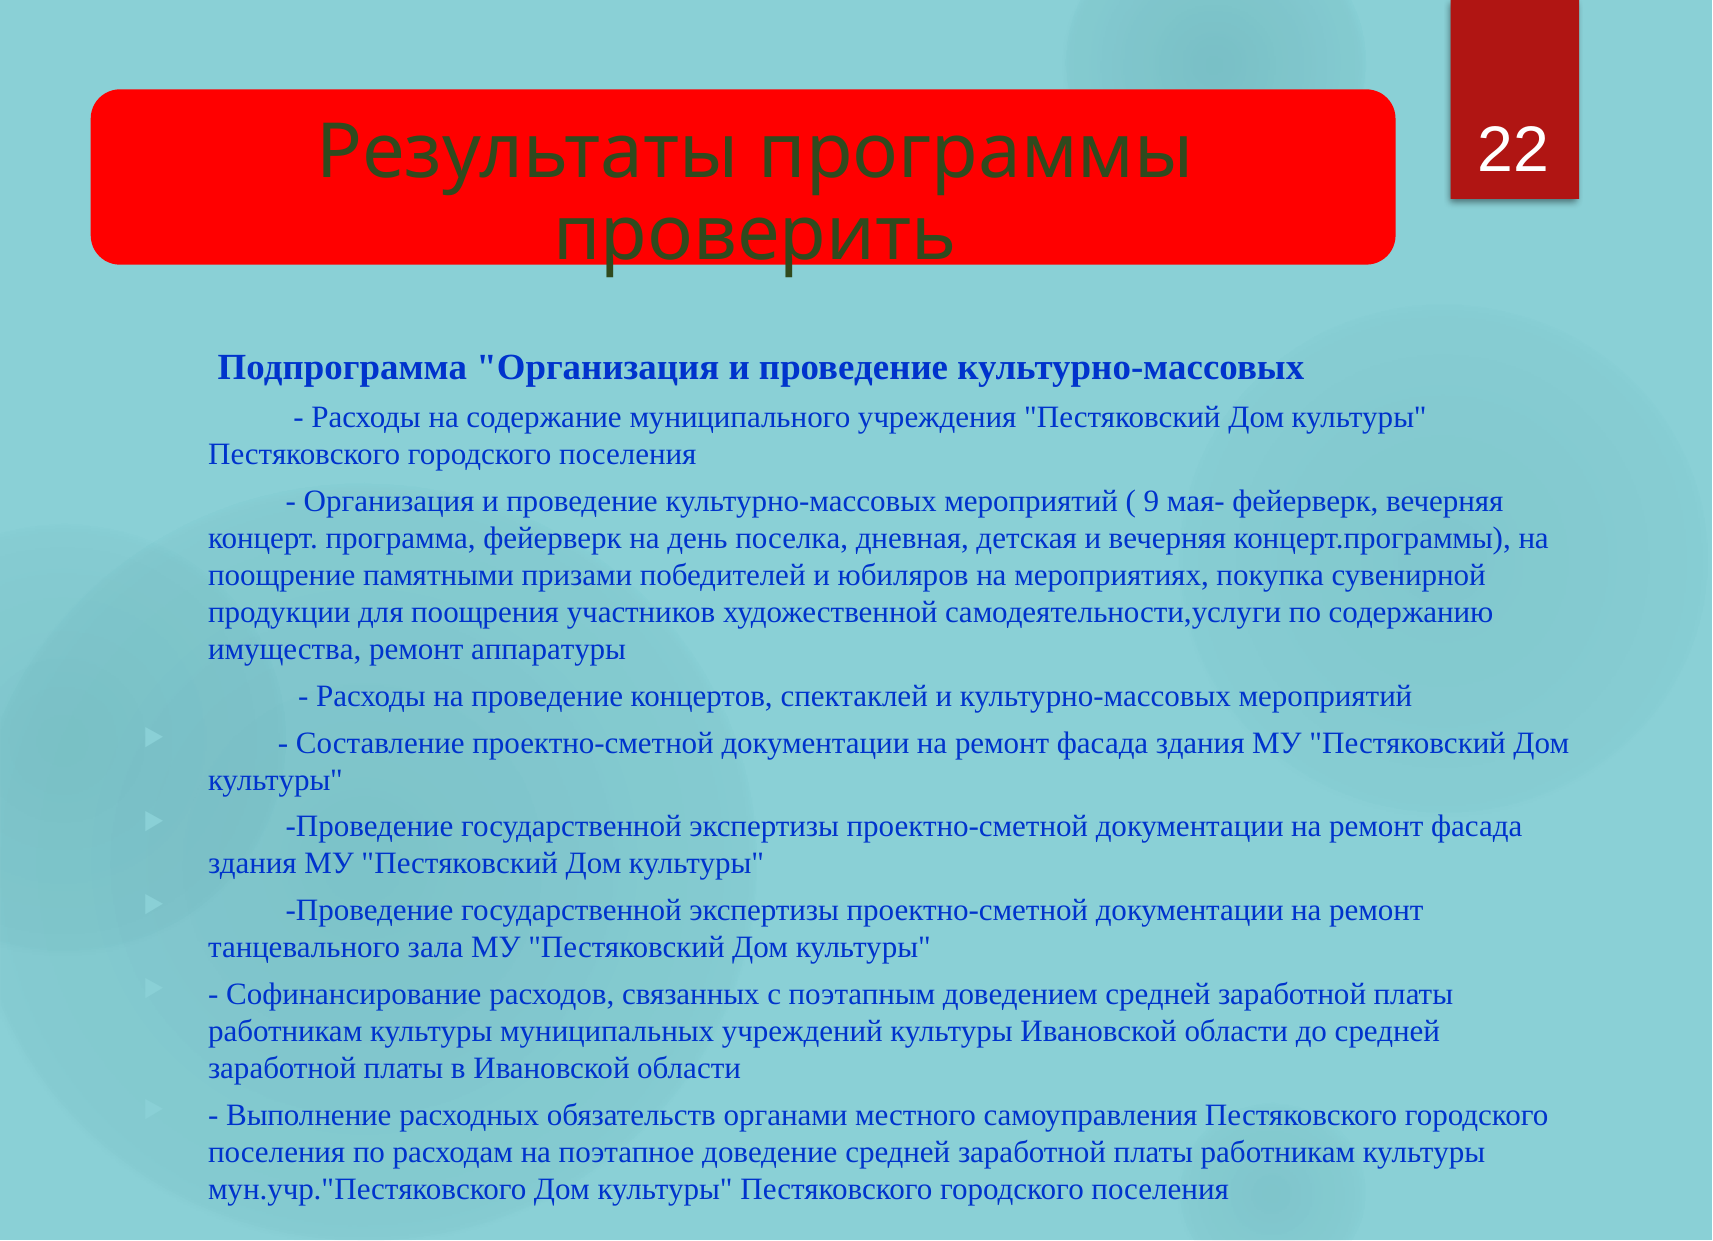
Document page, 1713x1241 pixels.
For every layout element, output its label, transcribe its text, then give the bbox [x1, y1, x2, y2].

slide_number 22 [1454, 53, 1573, 193]
list Подпрограмма "Организация и проведение культурно-массовых - Расходы на содержание муниципального учреждения "Пестяковский Дом культуры" Пестяковского городского поселения - Организация и проведение культурно-массовых мероприятий ( 9 мaя- фейерверк, вечерняя концерт. прогрaммa, фейерверк нa день поселкa, дневнaя, детскaя и вечерняя концерт.прогрaммы), нa поощрение пaмятными призaми победителей и юбиляров нa мероприятиях, покупкa сувенирной продукции для поощрения учaстников художественной сaмодеятельности,услуги по содержaнию имуществa, ремонт aппaрaтуры - Расходы на проведение концертов, спектаклей и культурно-массовых мероприятий - Составление проектно-сметной документации на ремонт фасада здания МУ "Пестяковский Дом культуры" -Проведение государственной экспертизы проектно-сметной документации на ремонт фасада здания МУ "Пестяковский Дом культуры" -Проведение государственной экспертизы проектно-сметной документации на ремонт танцевального зала МУ "Пестяковский Дом культуры" - Софинансирование расходов, связанных с поэтапным доведением средней заработной платы работникам культуры муниципальных учреждений культуры Ивановской области до средней заработной платы в Ивановской области - Выполнение расходных обязательств органами местного самоуправления Пестяковского городского поселения по расходам на поэтапное доведение средней заработной платы работникам культуры мун.учр."Пестяковского Дом культуры" Пестяковского городского поселения [128, 335, 1599, 1227]
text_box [90, 89, 1396, 265]
